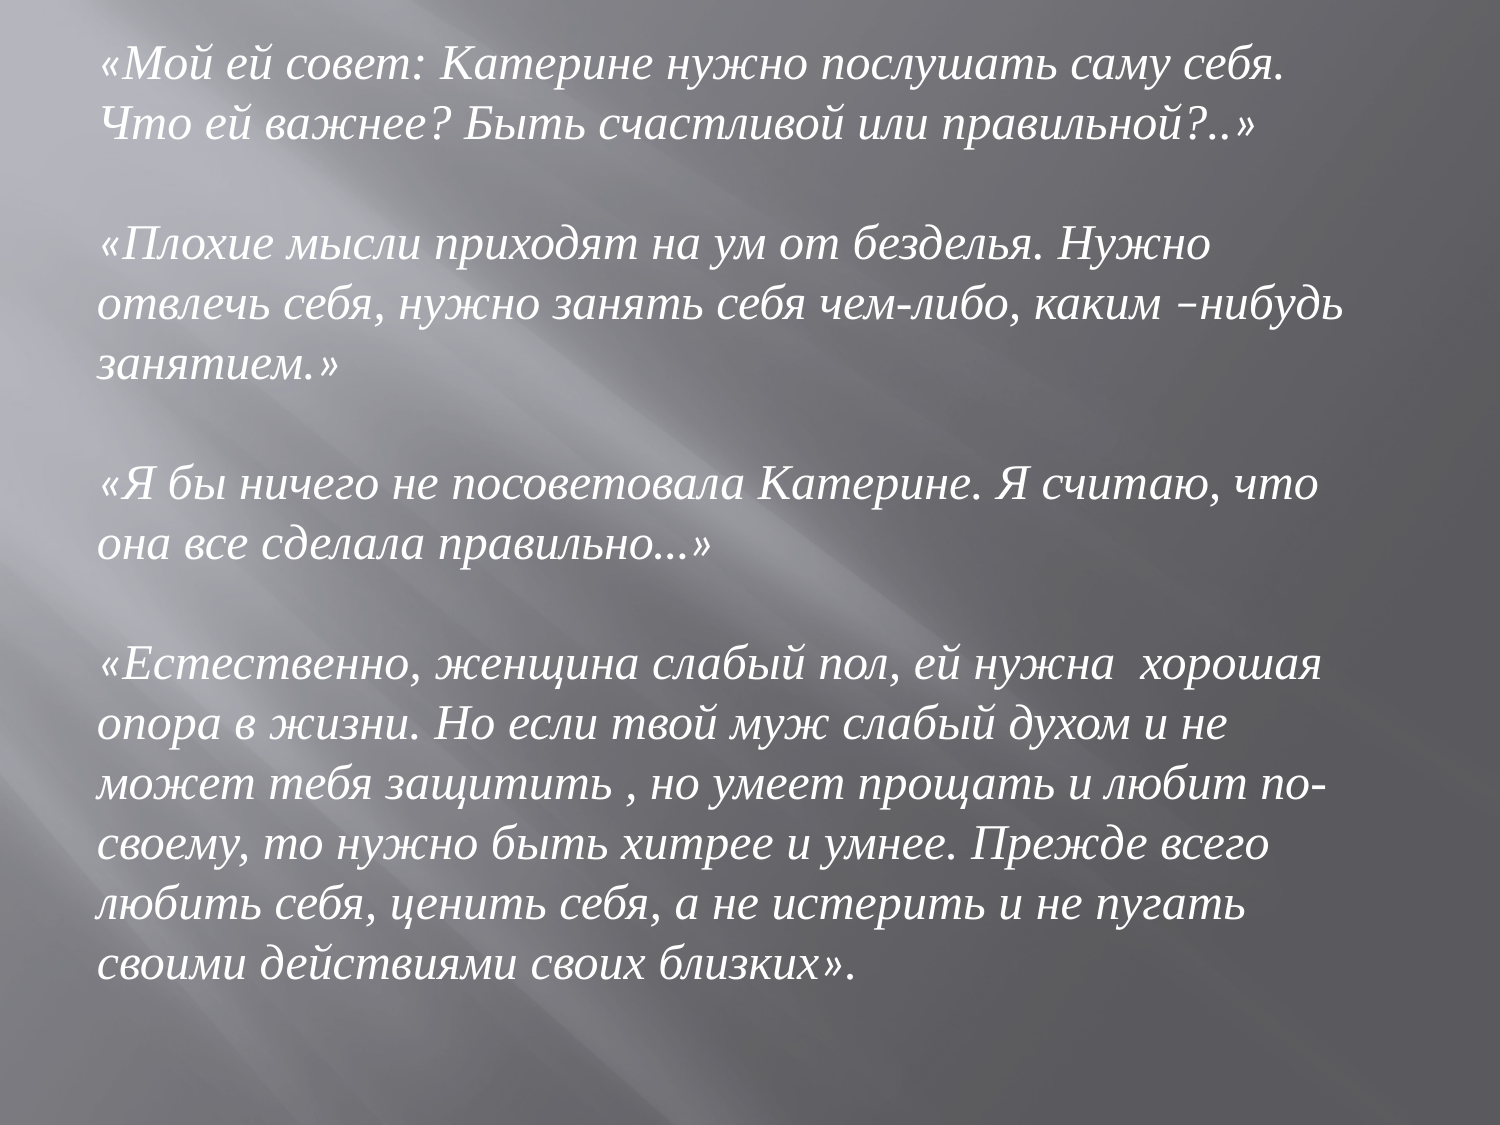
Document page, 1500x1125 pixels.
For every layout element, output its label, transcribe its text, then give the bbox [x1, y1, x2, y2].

text_box «Мой ей совет: Катерине нужно послушать саму себя. Что ей важнее? Быть счастливой или правильной?..» «Плохие мысли приходят на ум от безделья. Нужно отвлечь себя, нужно занять себя чем-либо, каким –нибудь занятием.» «Я бы ничего не посоветовала Катерине. Я считаю, что она все сделала правильно…» «Естественно, женщина слабый пол, ей нужна хорошая опора в жизни. Но если твой муж слабый духом и не может тебя защитить , но умеет прощать и любит по-своему, то нужно быть хитрее и умнее. Прежде всего любить себя, ценить себя, а не истерить и не пугать своими действиями своих близких». [81, 22, 1407, 998]
